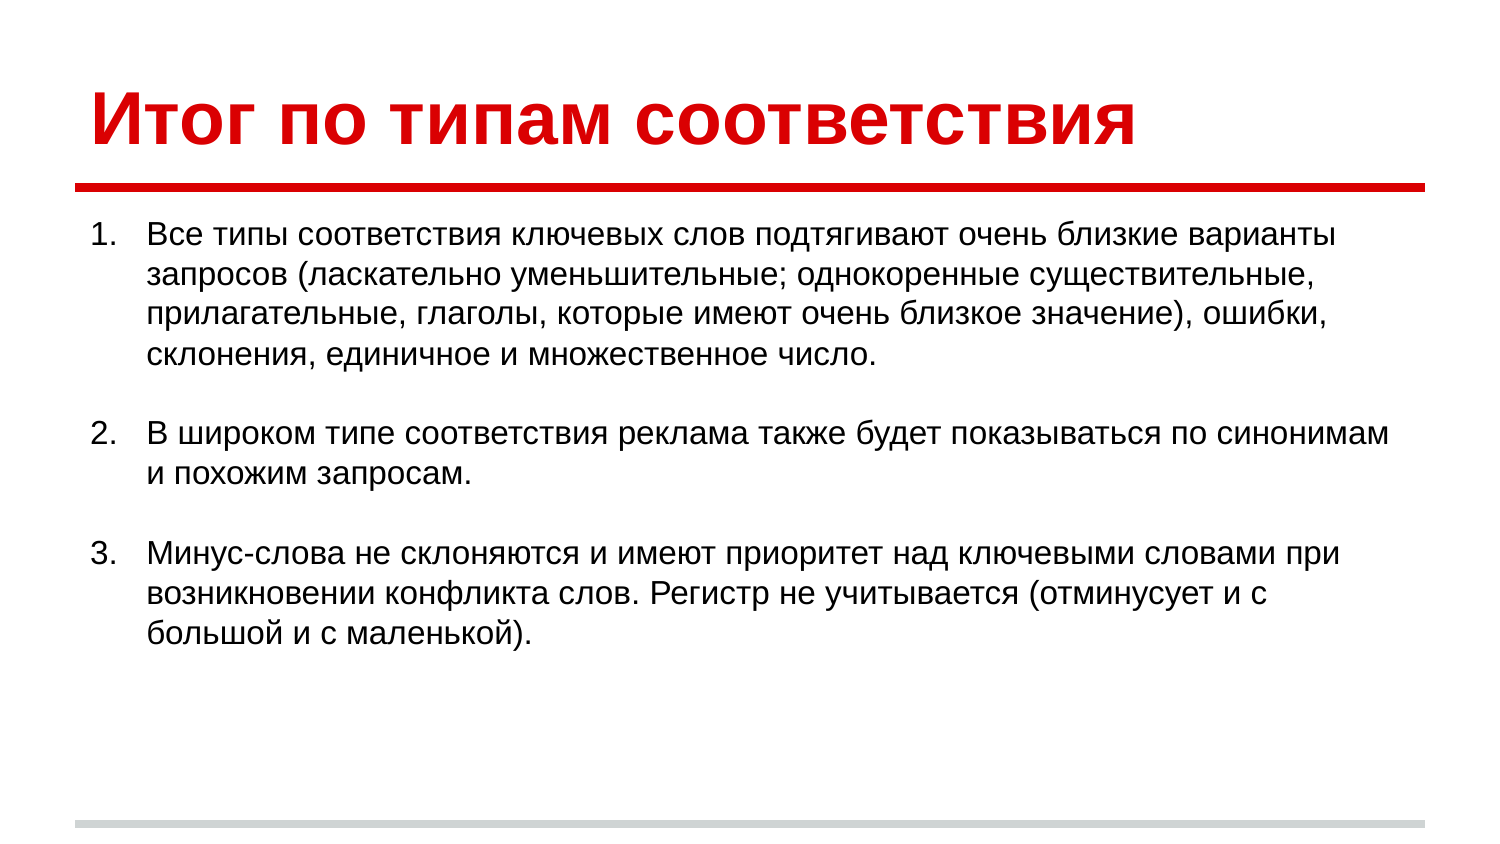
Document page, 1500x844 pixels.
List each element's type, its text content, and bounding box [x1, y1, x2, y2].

list Все типы соответствия ключевых слов подтягивают очень близкие варианты запросов (ласкательно уменьшительные; однокоренные существительные, прилагательные, глаголы, которые имеют очень близкое значение), ошибки, склонения, единичное и множественное число. В широком типе соответствия реклама также будет показываться по синонимам и похожим запросам. Минус-слова не склоняются и имеют приоритет над ключевыми словами при возникновении конфликта слов. Регистр не учитывается (отминусует и с большой и с маленькой). [75, 196, 1425, 765]
title Итог по типам соответствия [75, 33, 1425, 175]
